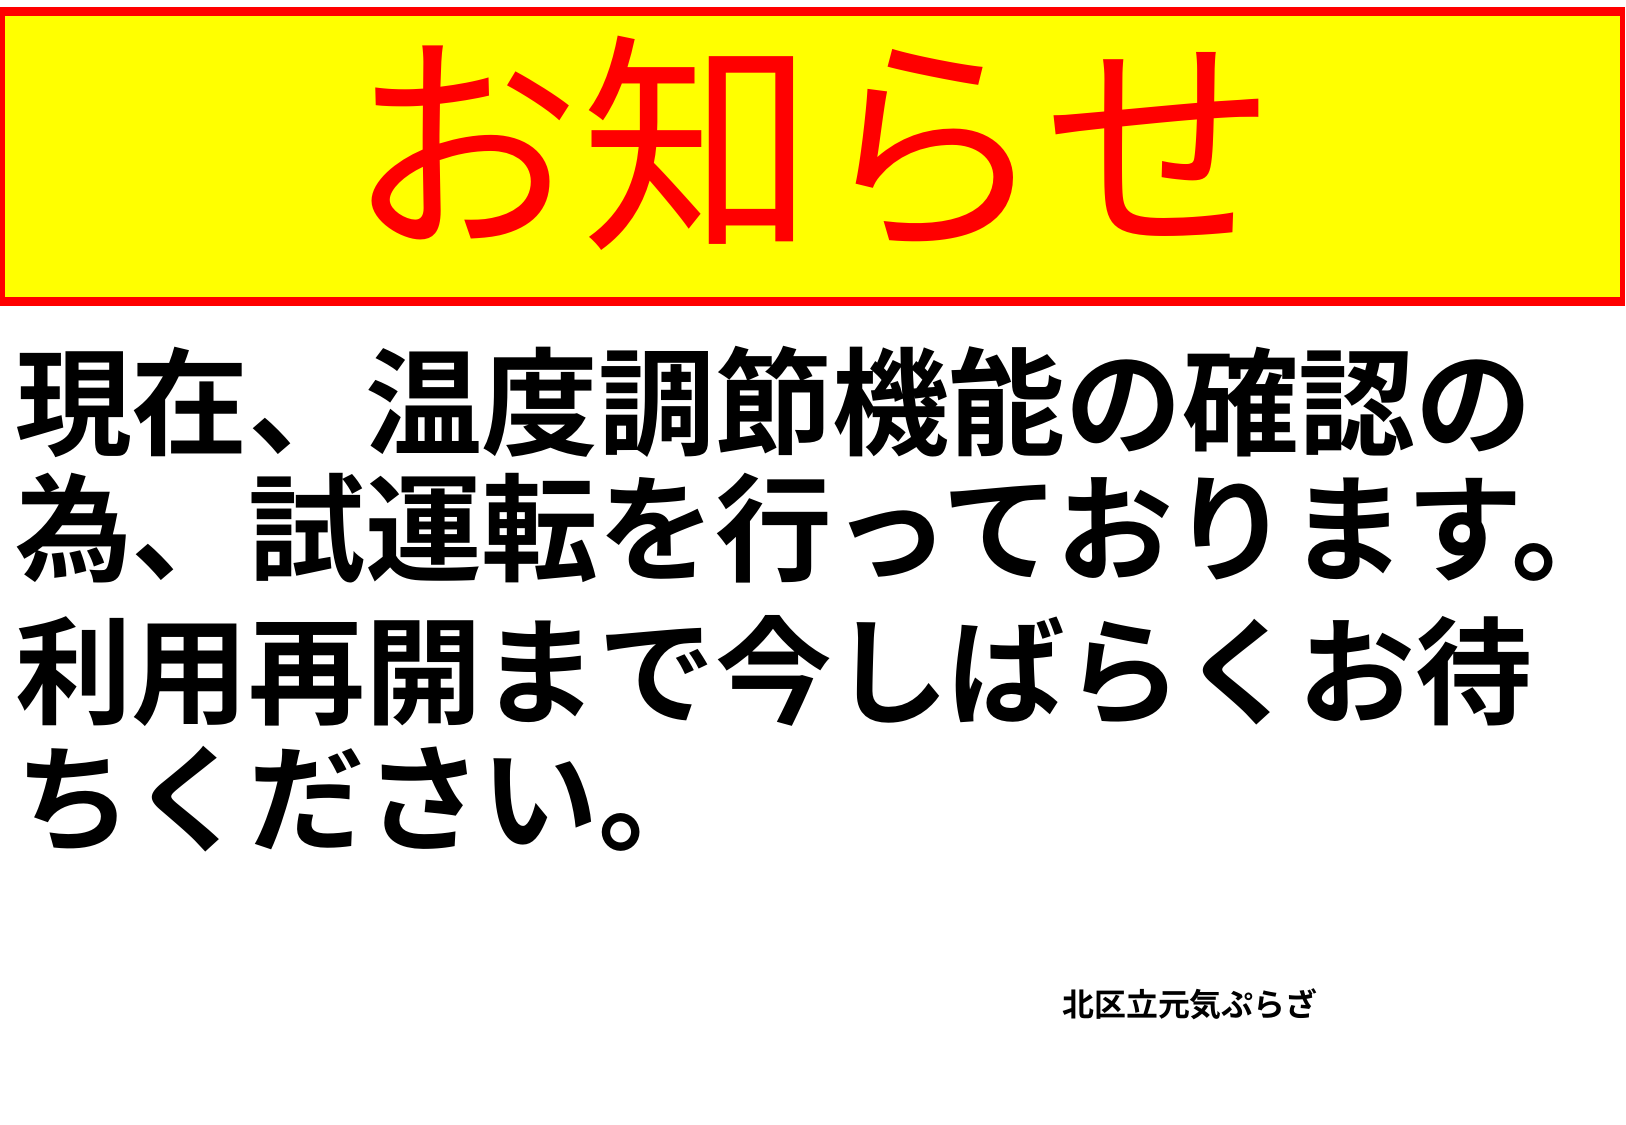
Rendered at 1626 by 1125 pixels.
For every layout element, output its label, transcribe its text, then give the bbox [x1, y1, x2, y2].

title お知らせ [0, 11, 1625, 302]
list 現在、温度調節機能の確認の為、試運転を行っております。 利用再開まで今しばらくお待ちください。 北区立元気ぷらざ [0, 337, 1625, 1125]
